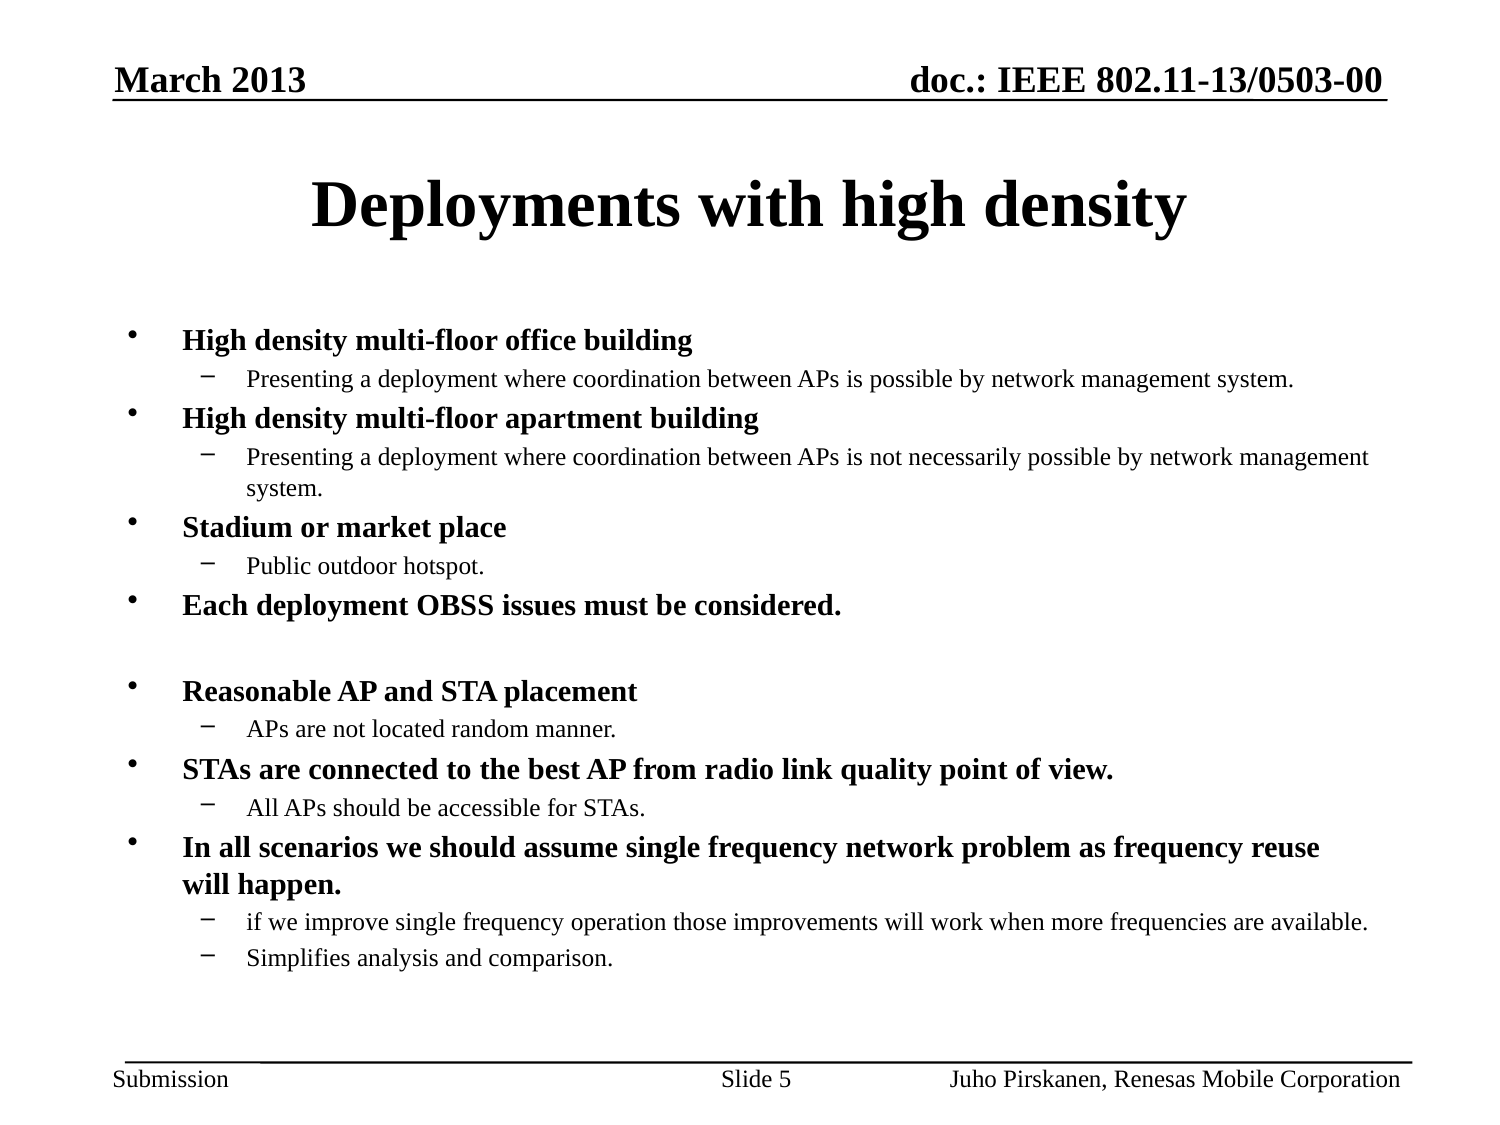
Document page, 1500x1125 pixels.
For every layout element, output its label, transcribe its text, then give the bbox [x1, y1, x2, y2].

footer Juho Pirskanen, Renesas Mobile Corporation [944, 1062, 1402, 1093]
list High density multi-floor office building Presenting a deployment where coordination between APs is possible by network management system. High density multi-floor apartment building Presenting a deployment where coordination between APs is not necessarily possible by network management system. Stadium or market place Public outdoor hotspot. Each deployment OBSS issues must be considered. Reasonable AP and STA placement APs are not located random manner. STAs are connected to the best AP from radio link quality point of view. All APs should be accessible for STAs. In all scenarios we should assume single frequency network problem as frequency reuse will happen. if we improve single frequency operation those improvements will work when more frequencies are available. Simplifies analysis and comparison. [112, 312, 1388, 1013]
slide_number Slide 5 [712, 1062, 800, 1093]
title Deployments with high density [112, 112, 1388, 288]
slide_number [114, 54, 413, 100]
